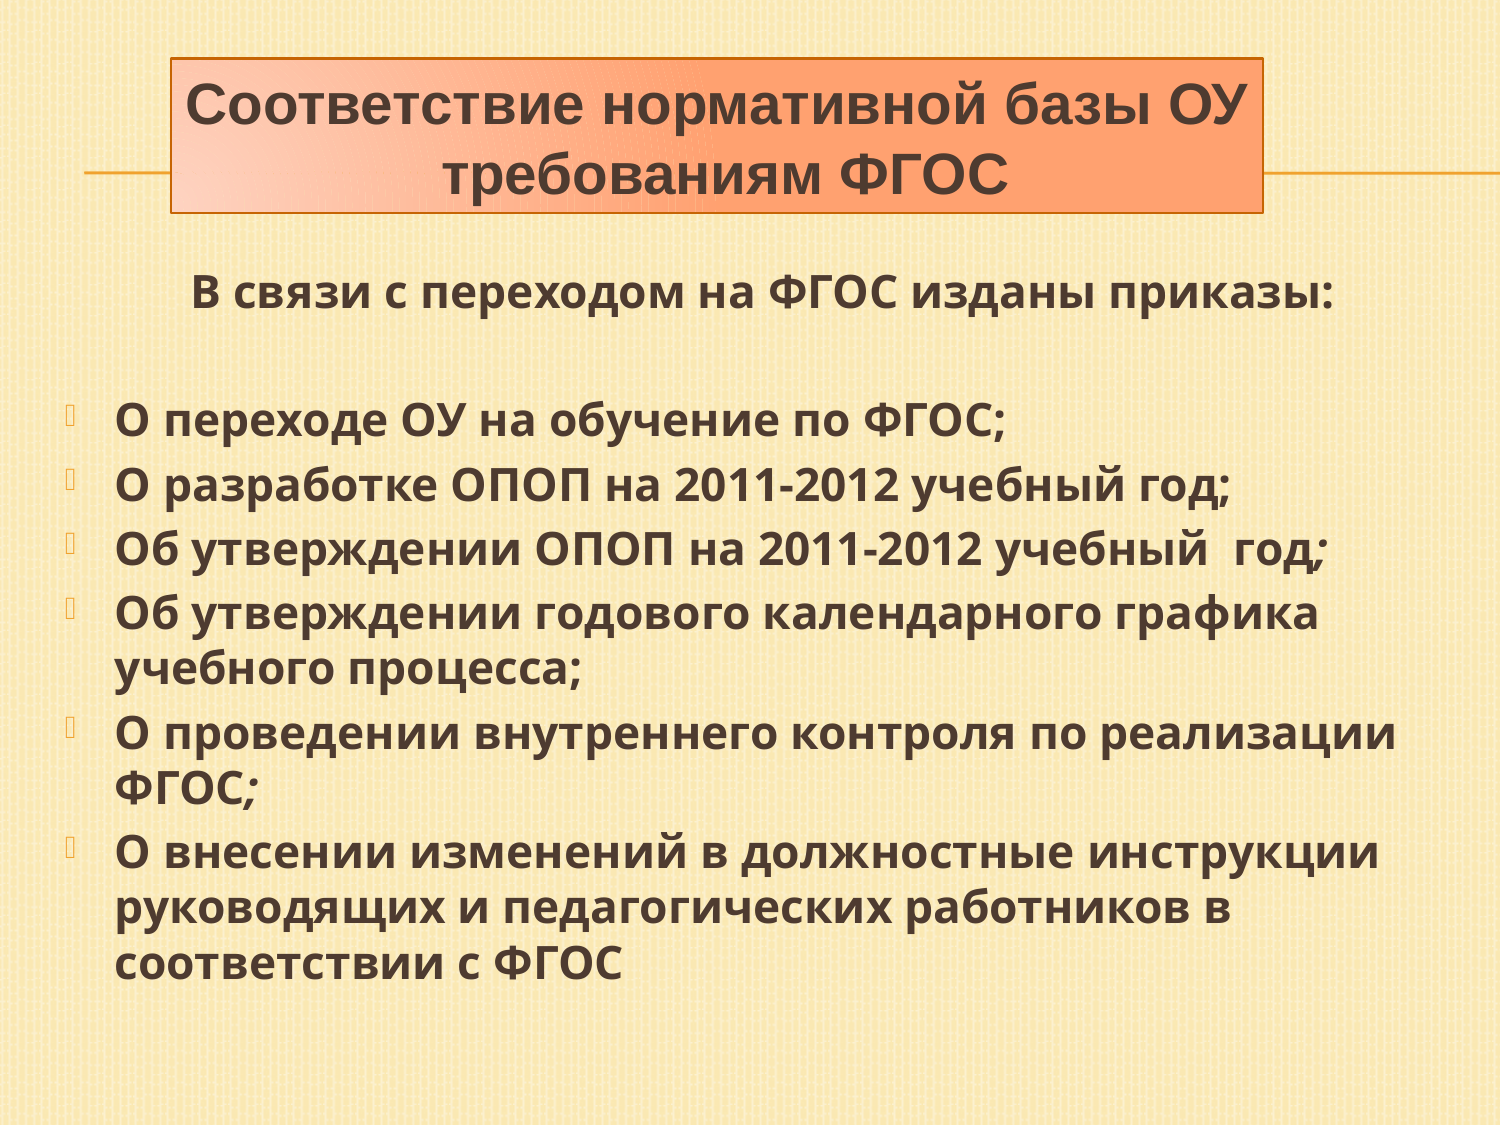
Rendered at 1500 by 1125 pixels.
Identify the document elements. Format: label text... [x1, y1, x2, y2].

text_box Соответствие нормативной базы ОУ требованиям ФГОС [170, 57, 1264, 214]
list В связи с переходом на ФГОС изданы приказы: О переходе ОУ на обучение по ФГОС; О разработке ОПОП на 2011-2012 учебный год; Об утверждении ОПОП на 2011-2012 учебный год; Об утверждении годового календарного графика учебного процесса; О проведении внутреннего контроля по реализации ФГОС; О внесении изменений в должностные инструкции руководящих и педагогических работников в соответствии с ФГОС [50, 254, 1475, 998]
